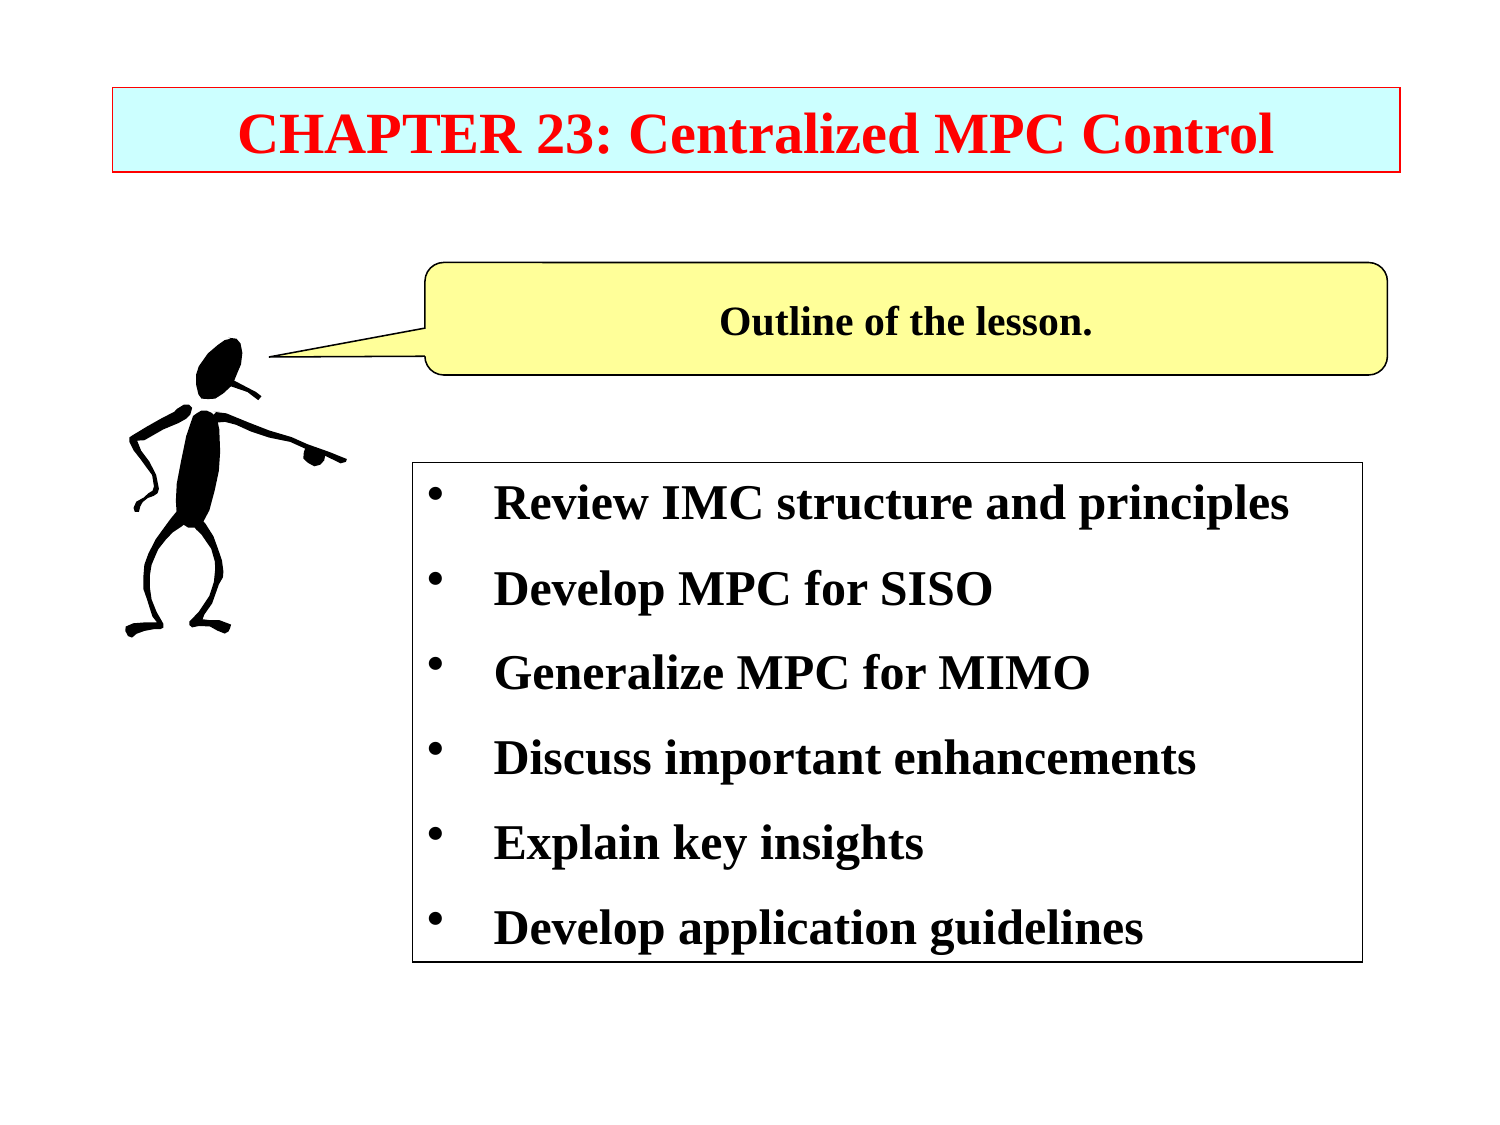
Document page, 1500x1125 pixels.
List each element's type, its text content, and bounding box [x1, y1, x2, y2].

text_box Outline of the lesson. [350, 262, 1388, 376]
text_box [124, 337, 348, 638]
text_box CHAPTER 23: Centralized MPC Control [112, 87, 1400, 173]
text_box Review IMC structure and principles Develop MPC for SISO Generalize MPC for MIMO Discuss important enhancements Explain key insights Develop application guidelines [412, 462, 1363, 963]
